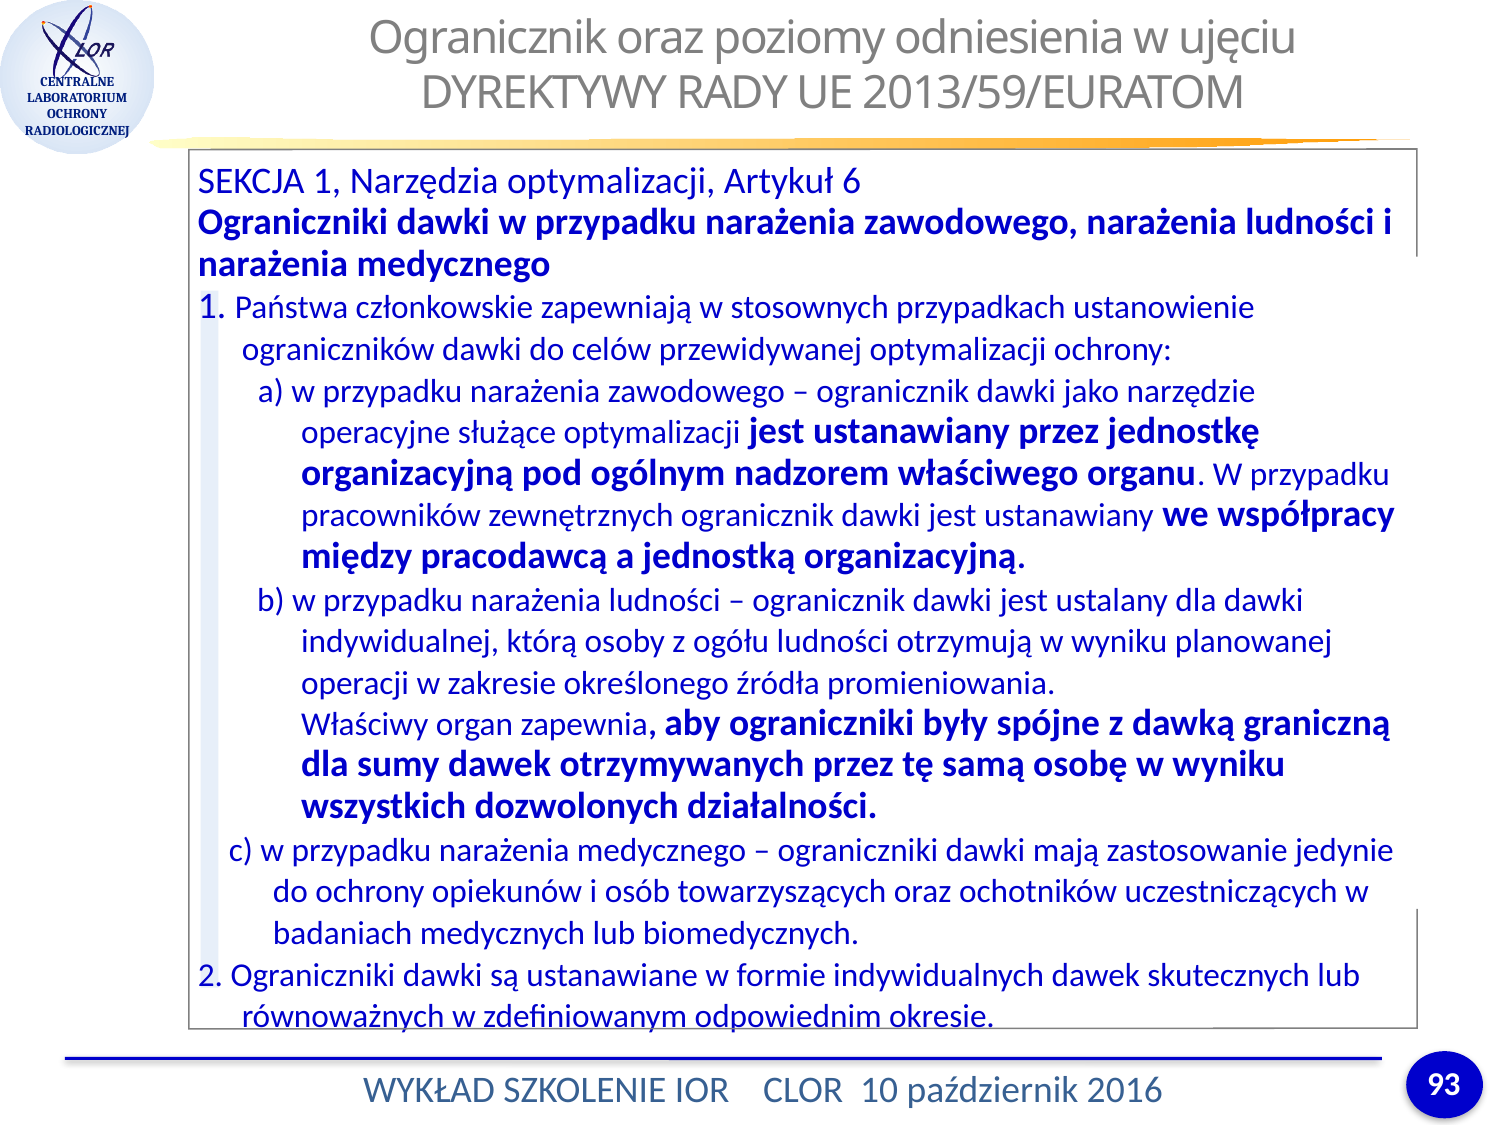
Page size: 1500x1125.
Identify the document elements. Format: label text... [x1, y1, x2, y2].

text_box Ogranicznik oraz poziomy odniesienia w ujęciu DYREKTYWY RADY UE 2013/59/EURATOM [218, 0, 1459, 125]
text_box SEKCJA 1, Narzędzia optymalizacji, Artykuł 6 Ograniczniki dawki w przypadku narażenia zawodowego, narażenia ludności i narażenia medycznego 1. Państwa członkowskie zapewniają w stosownych przypadkach ustanowienie ograniczników dawki do celów przewidywanej optymalizacji ochrony: a) w przypadku narażenia zawodowego – ogranicznik dawki jako narzędzie operacyjne służące optymalizacji jest ustanawiany przez jednostkę organizacyjną pod ogólnym nadzorem właściwego organu. W przypadku pracowników zewnętrznych ogranicznik dawki jest ustanawiany we współpracy między pracodawcą a jednostką organizacyjną. b) w przypadku narażenia ludności – ogranicznik dawki jest ustalany dla dawki indywidualnej, którą osoby z ogółu ludności otrzymują w wyniku planowanej operacji w zakresie określonego źródła promieniowania. Właściwy organ zapewnia, aby ograniczniki były spójne z dawką graniczną dla sumy dawek otrzymywanych przez tę samą osobę w wyniku wszystkich dozwolonych działalności. c) w przypadku narażenia medycznego – ograniczniki dawki mają zastosowanie jedynie do ochrony opiekunów i osób towarzyszących oraz ochotników uczestniczących w badaniach medycznych lub biomedycznych. 2. Ograniczniki dawki są ustanawiane w formie indywidualnych dawek skutecznych lub równoważnych w zdefiniowanym odpowiednim okresie. [182, 151, 1424, 1042]
text_box [188, 148, 1418, 1029]
picture [26, 0, 130, 88]
slide_number 93 [1399, 1054, 1489, 1115]
